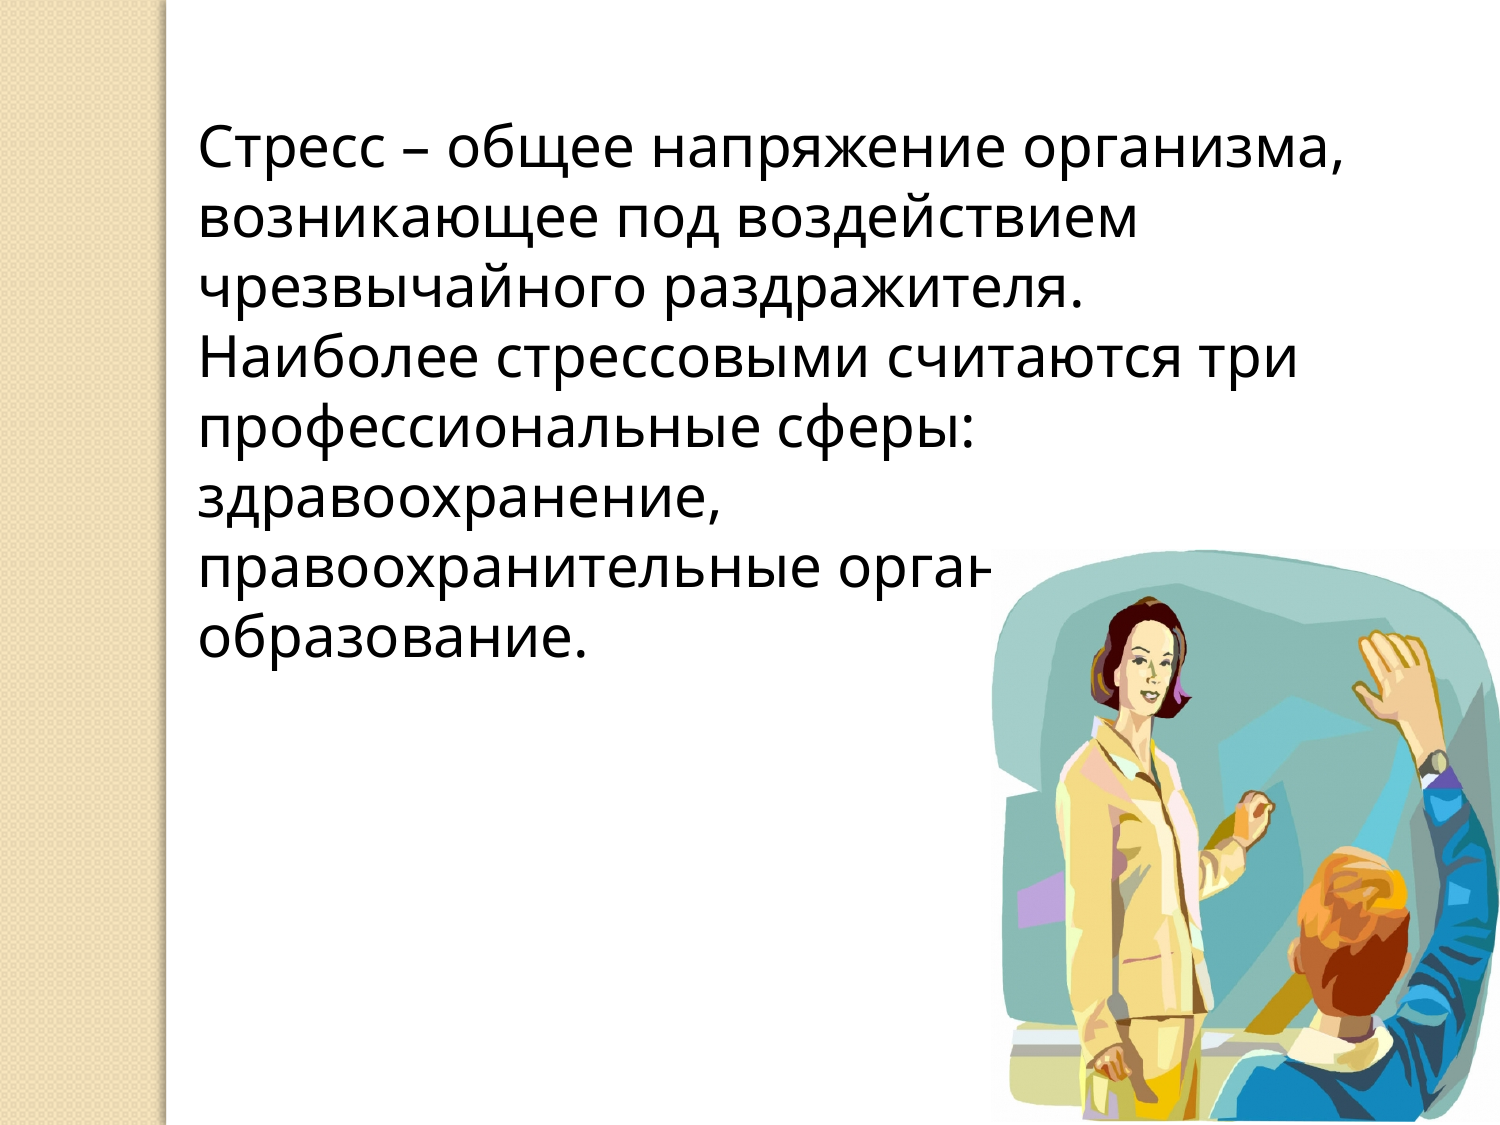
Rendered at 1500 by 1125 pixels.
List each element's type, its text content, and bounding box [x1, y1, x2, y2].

text_box Стресс – общее напряжение организма, возникающее под воздействием чрезвычайного раздражителя. Наиболее стрессовыми считаются три профессиональные сферы: здравоохранение, правоохранительные органы и образование. [182, 101, 1376, 677]
picture [991, 549, 1500, 1122]
